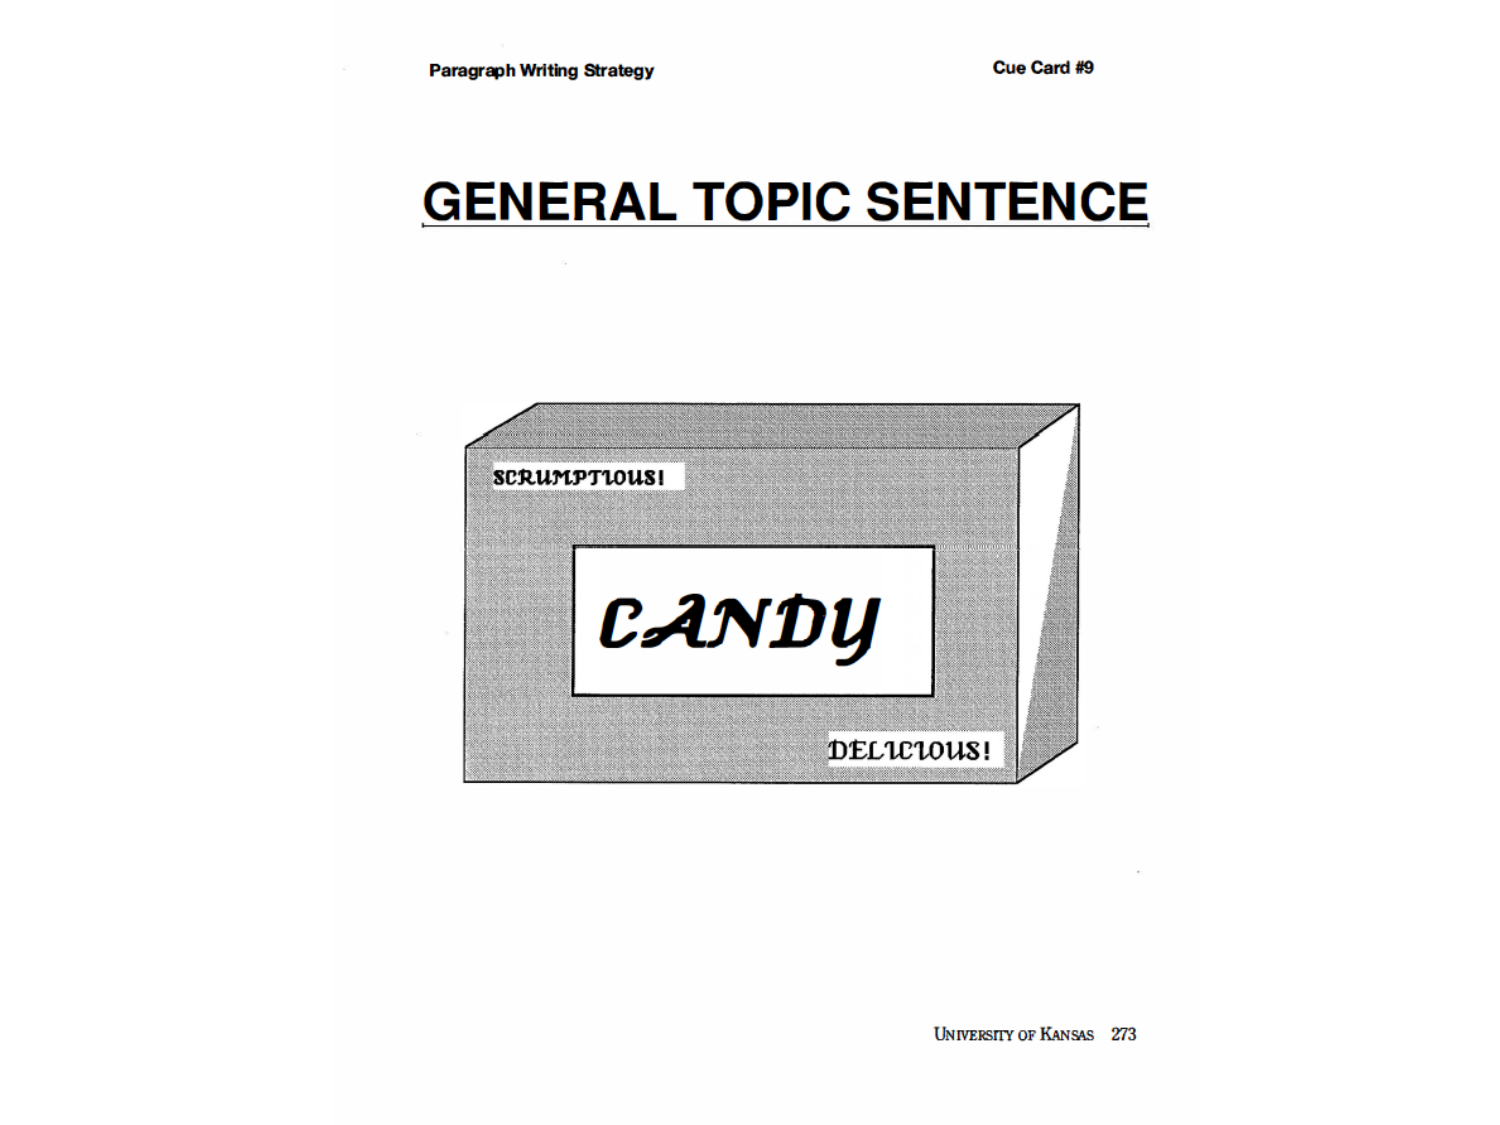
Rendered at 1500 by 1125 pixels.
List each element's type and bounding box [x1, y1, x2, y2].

picture [333, 0, 1199, 1125]
